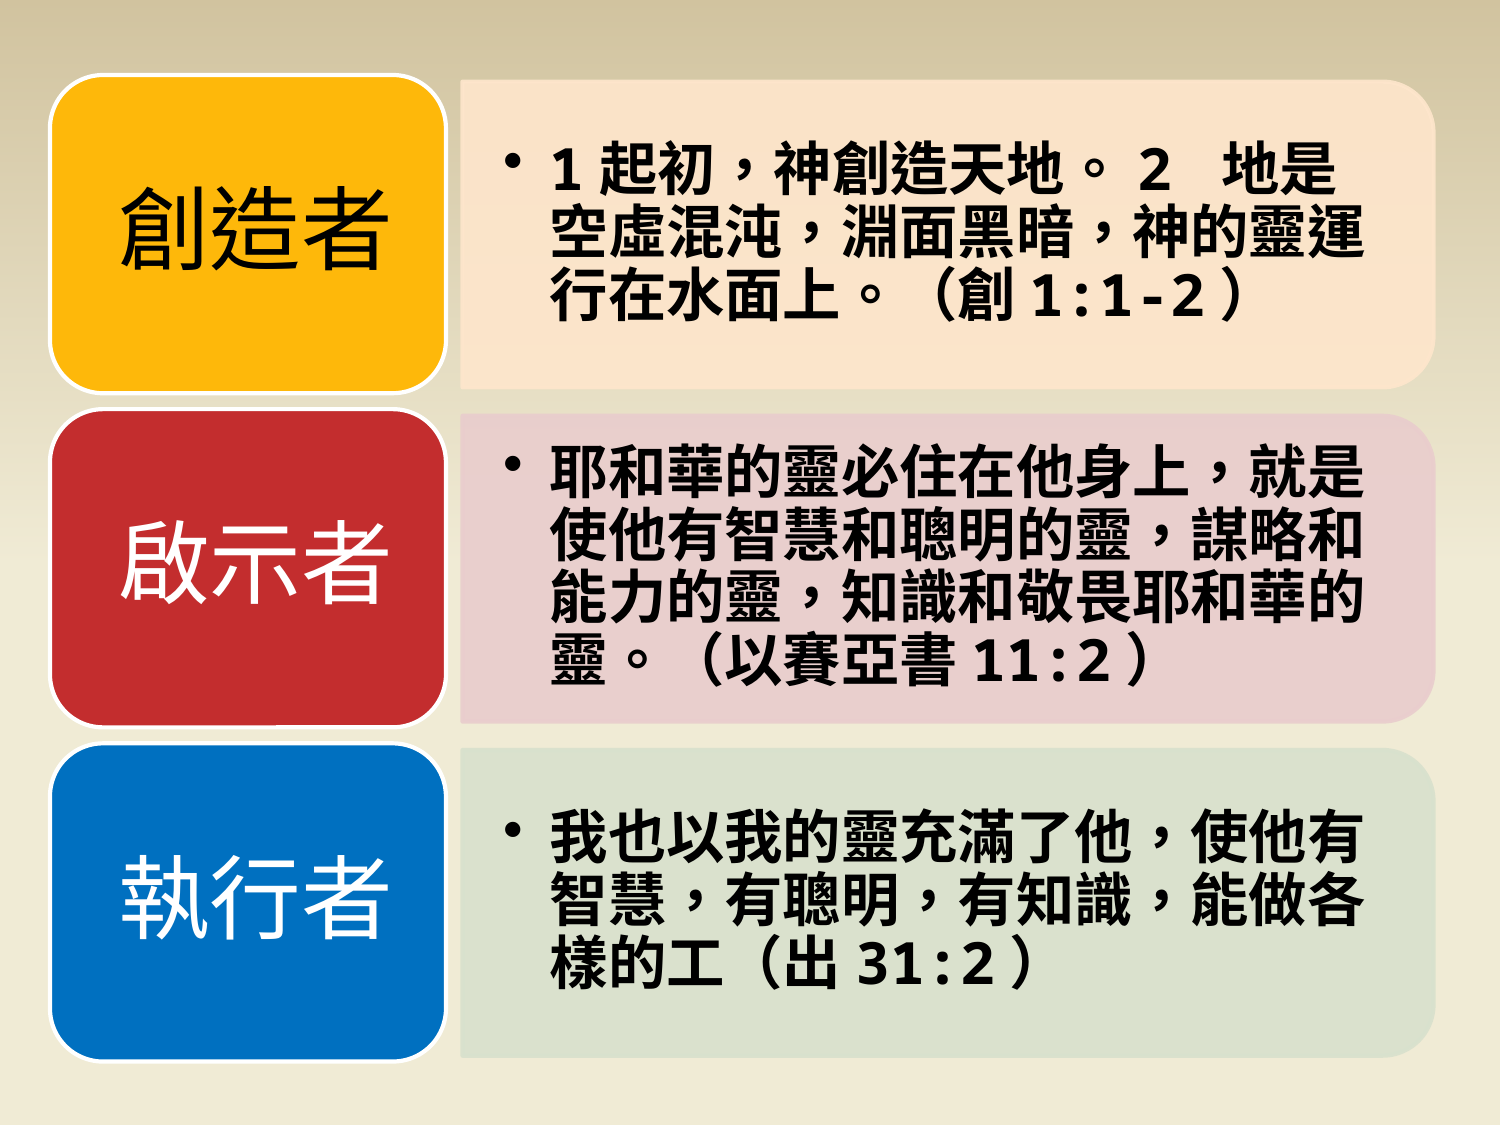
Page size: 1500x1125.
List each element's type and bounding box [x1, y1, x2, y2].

text_box [49, 74, 1451, 1063]
